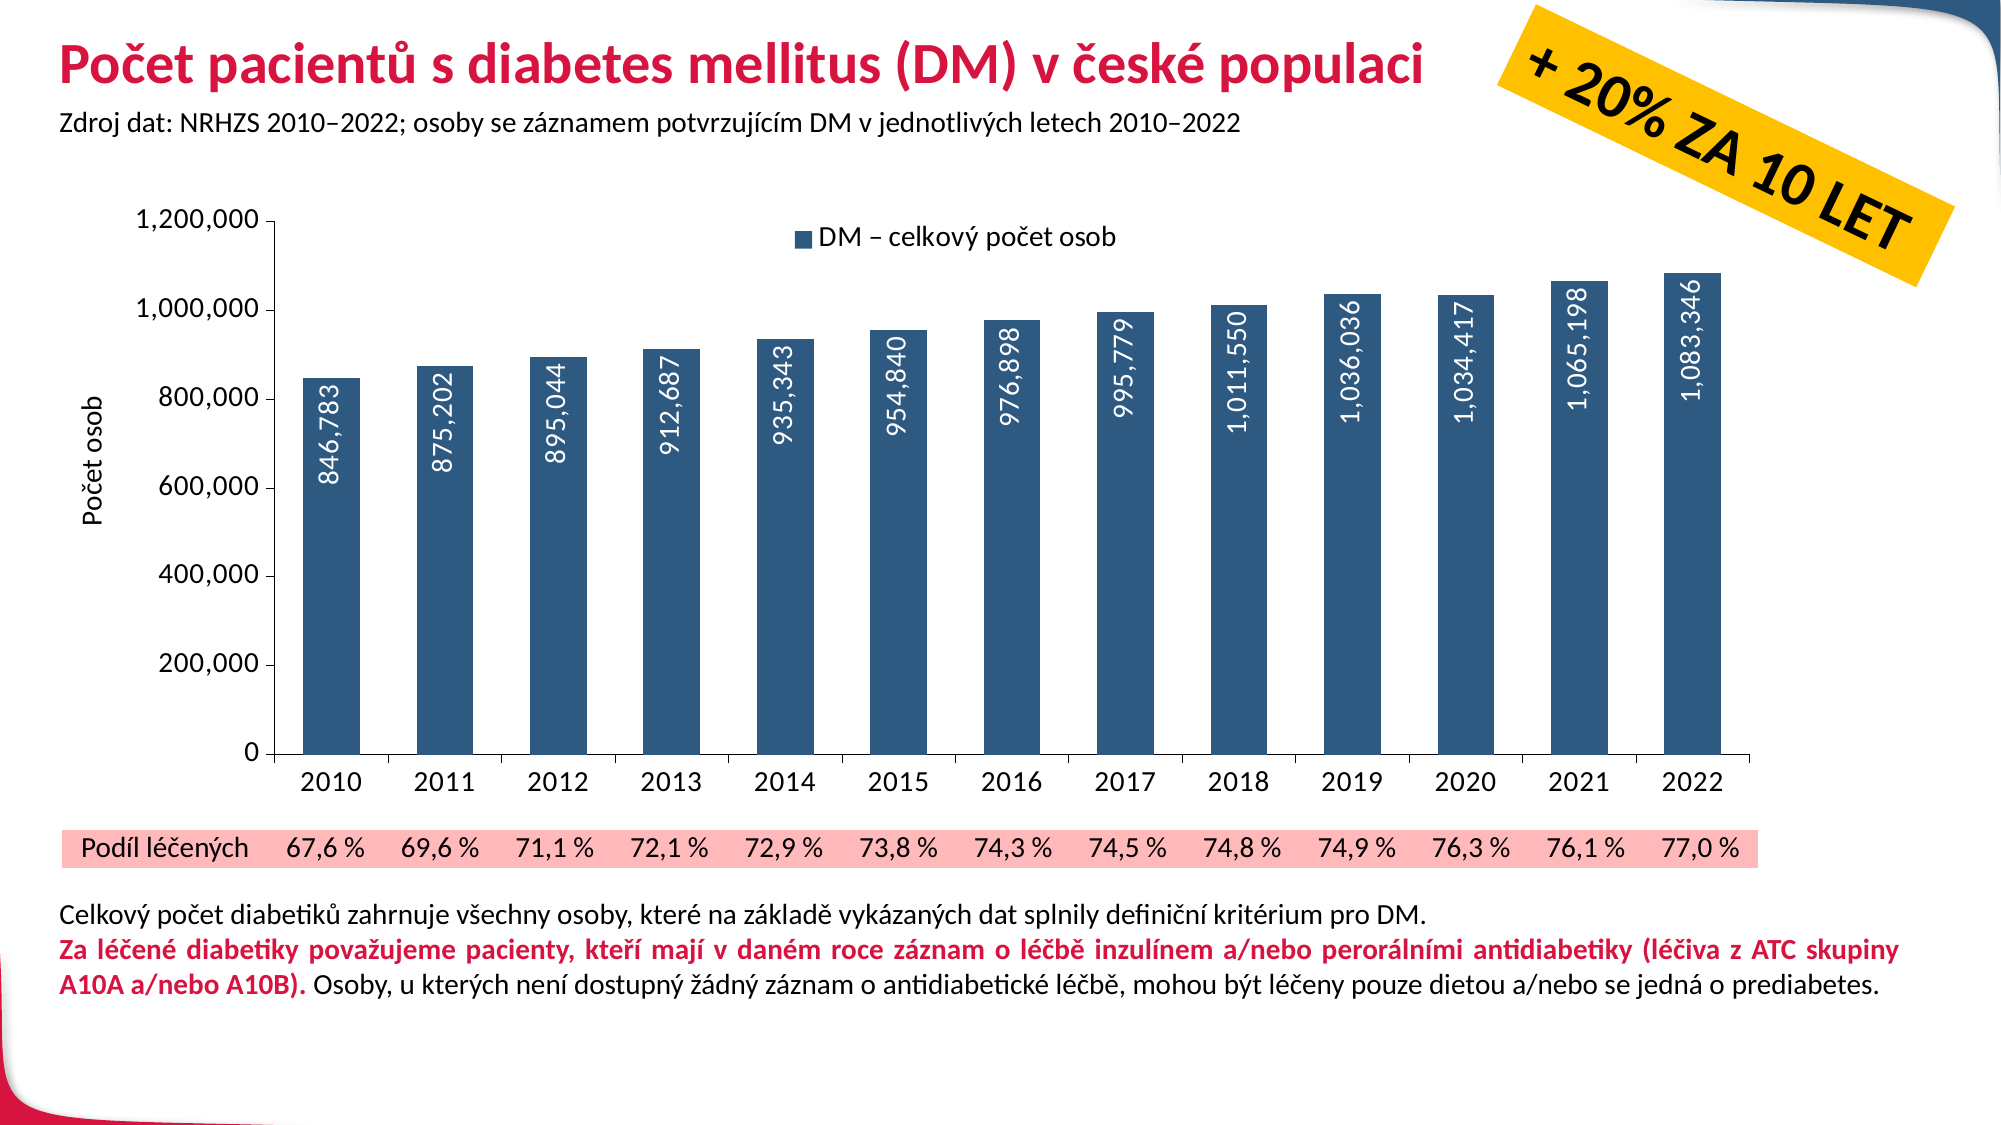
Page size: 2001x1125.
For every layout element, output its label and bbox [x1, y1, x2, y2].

text_box [44, 887, 1916, 1008]
chart [61, 133, 1786, 811]
table_header [62, 830, 1758, 868]
text_box [44, 4, 1991, 288]
title [1584, 26, 1770, 95]
title [44, 26, 1525, 95]
